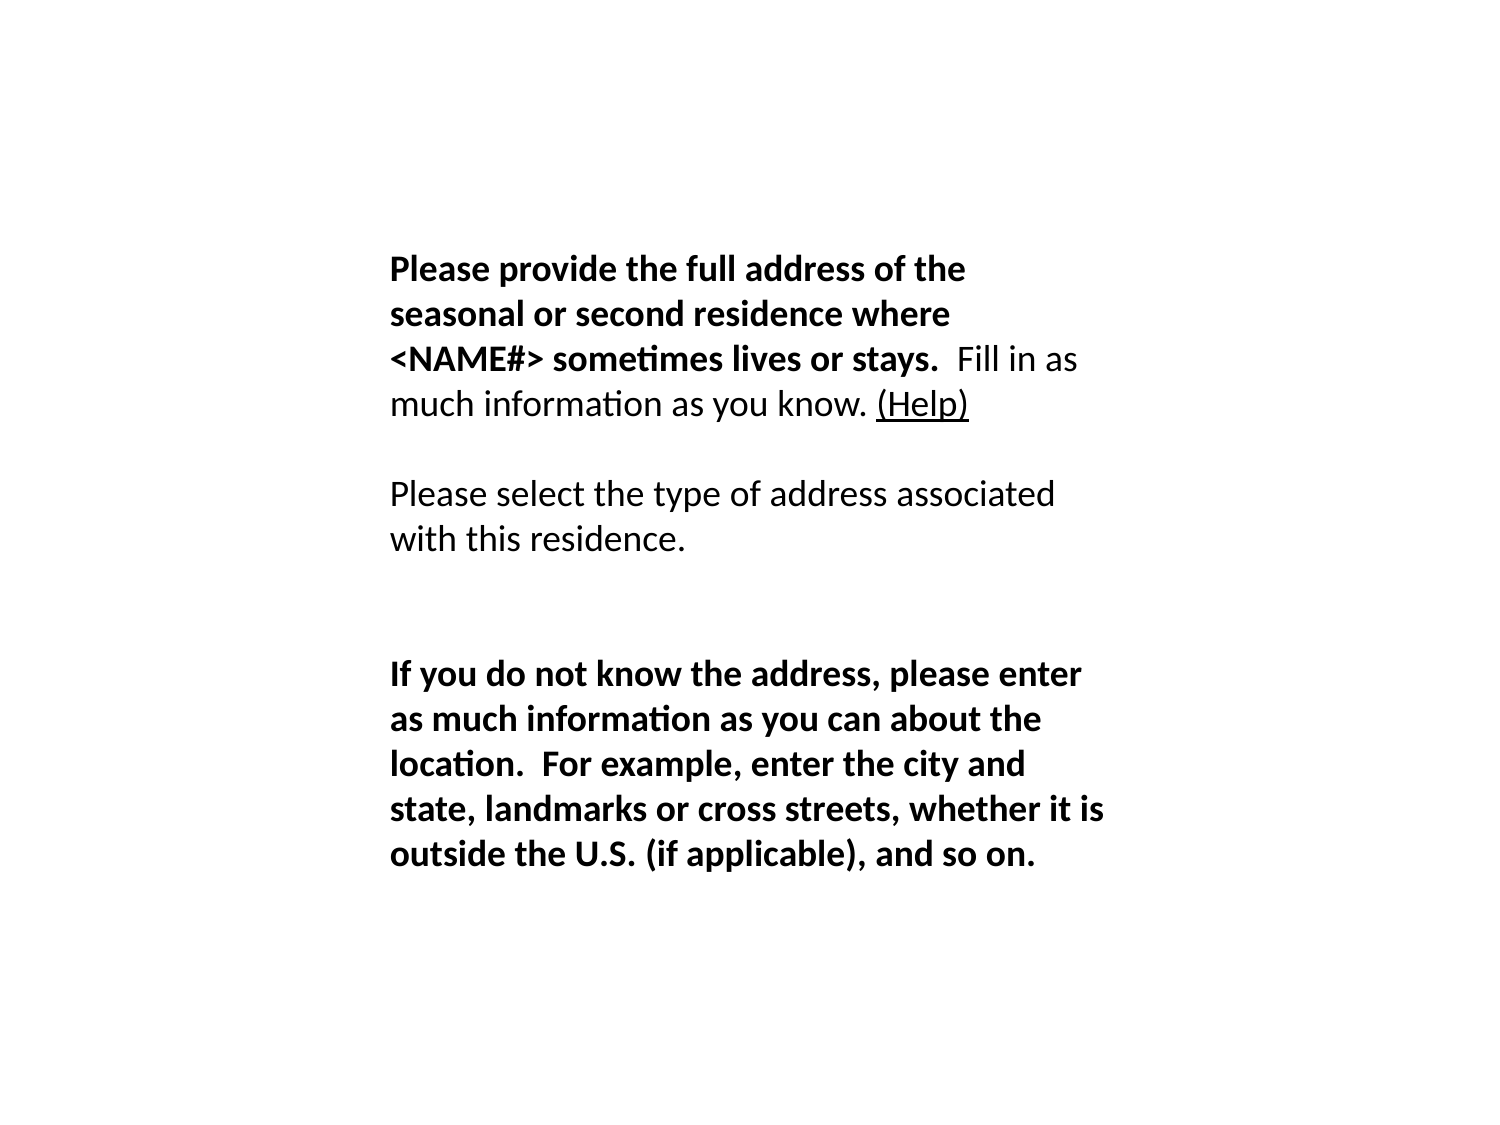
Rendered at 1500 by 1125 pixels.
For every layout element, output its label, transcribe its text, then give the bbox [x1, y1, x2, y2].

text_box Please provide the full address of the seasonal or second residence where <NAME#> sometimes lives or stays. Fill in as much information as you know. (Help) Please select the type of address associated with this residence. If you do not know the address, please enter as much information as you can about the location. For example, enter the city and state, landmarks or cross streets, whether it is outside the U.S. (if applicable), and so on. [374, 236, 1125, 882]
